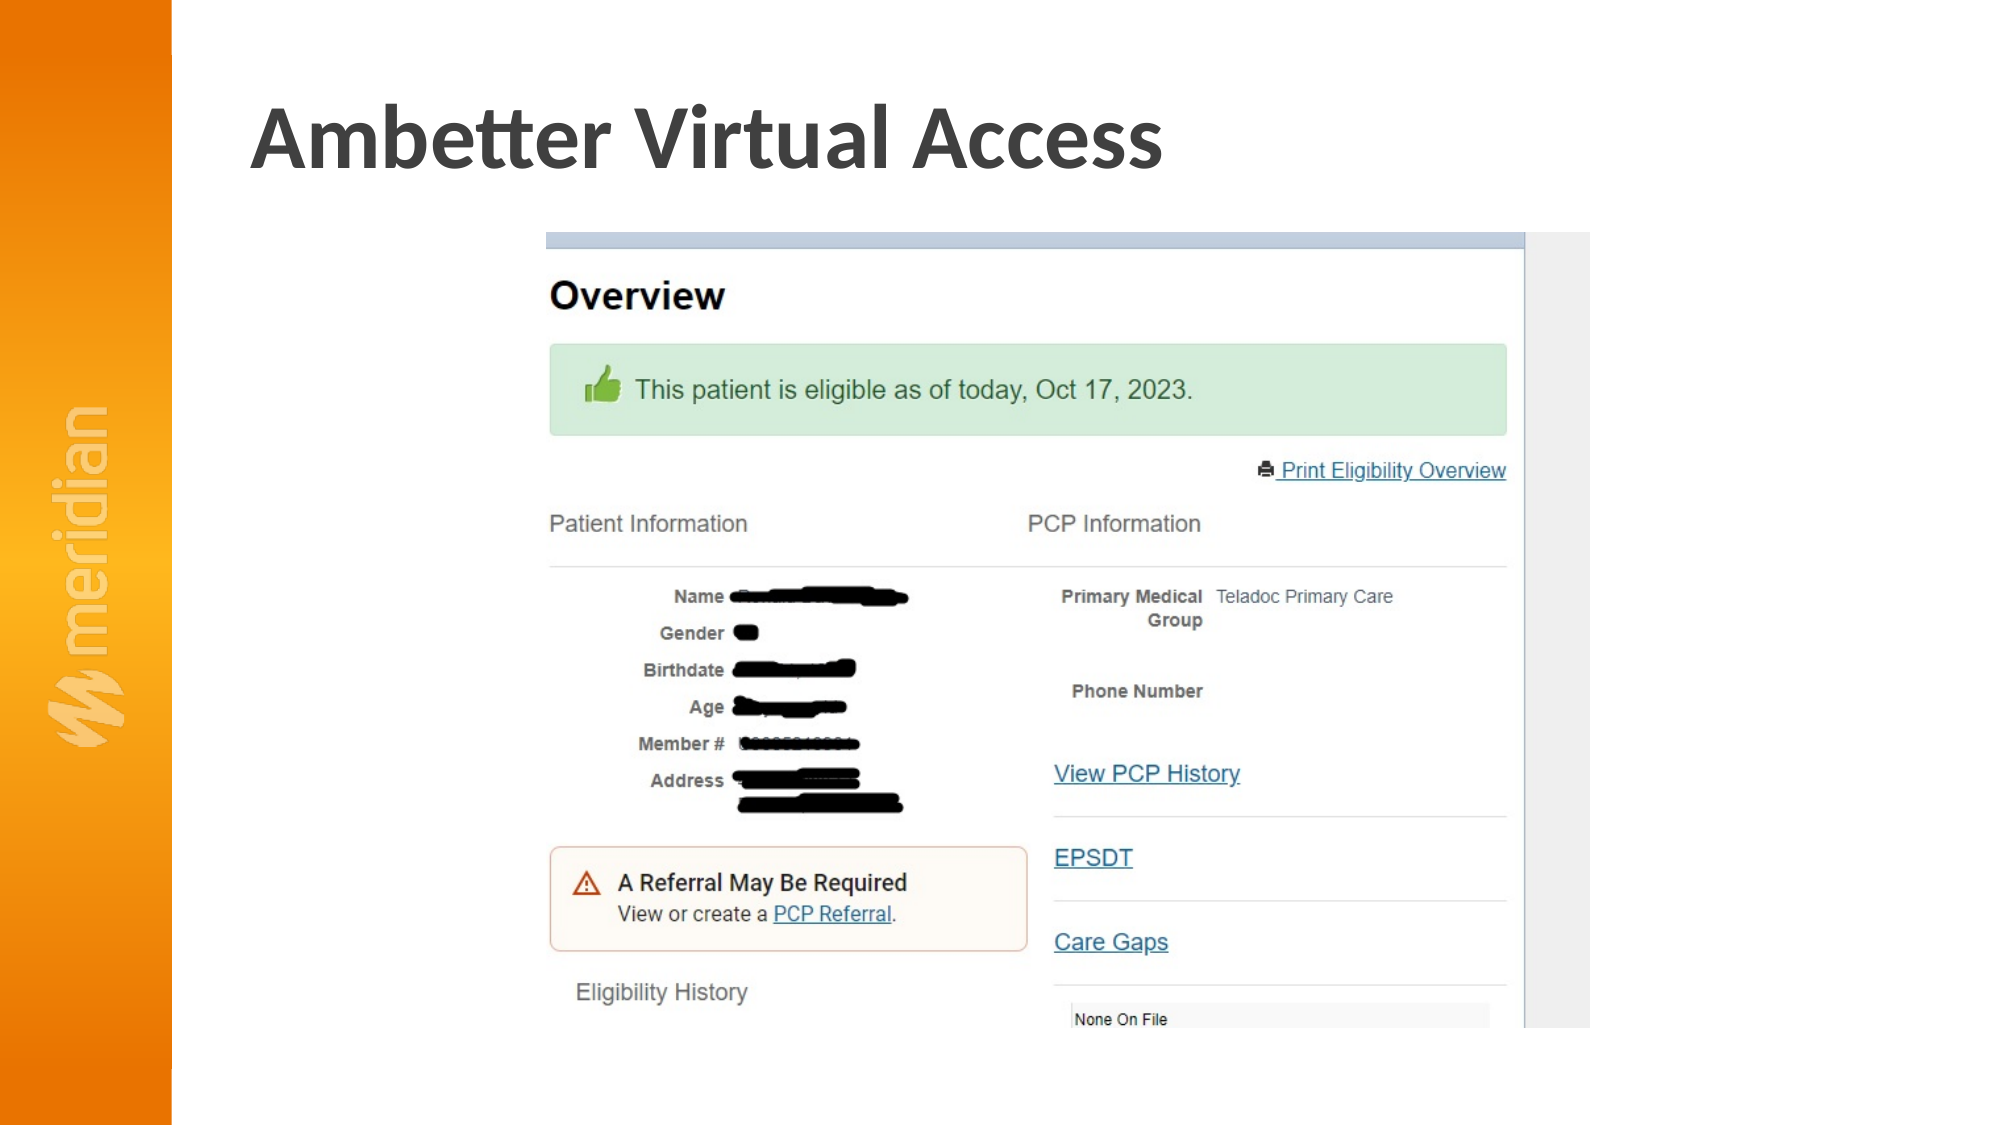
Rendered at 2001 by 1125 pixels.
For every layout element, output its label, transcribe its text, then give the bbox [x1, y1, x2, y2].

title Ambetter Virtual Access [235, 45, 1900, 233]
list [546, 232, 1590, 1028]
